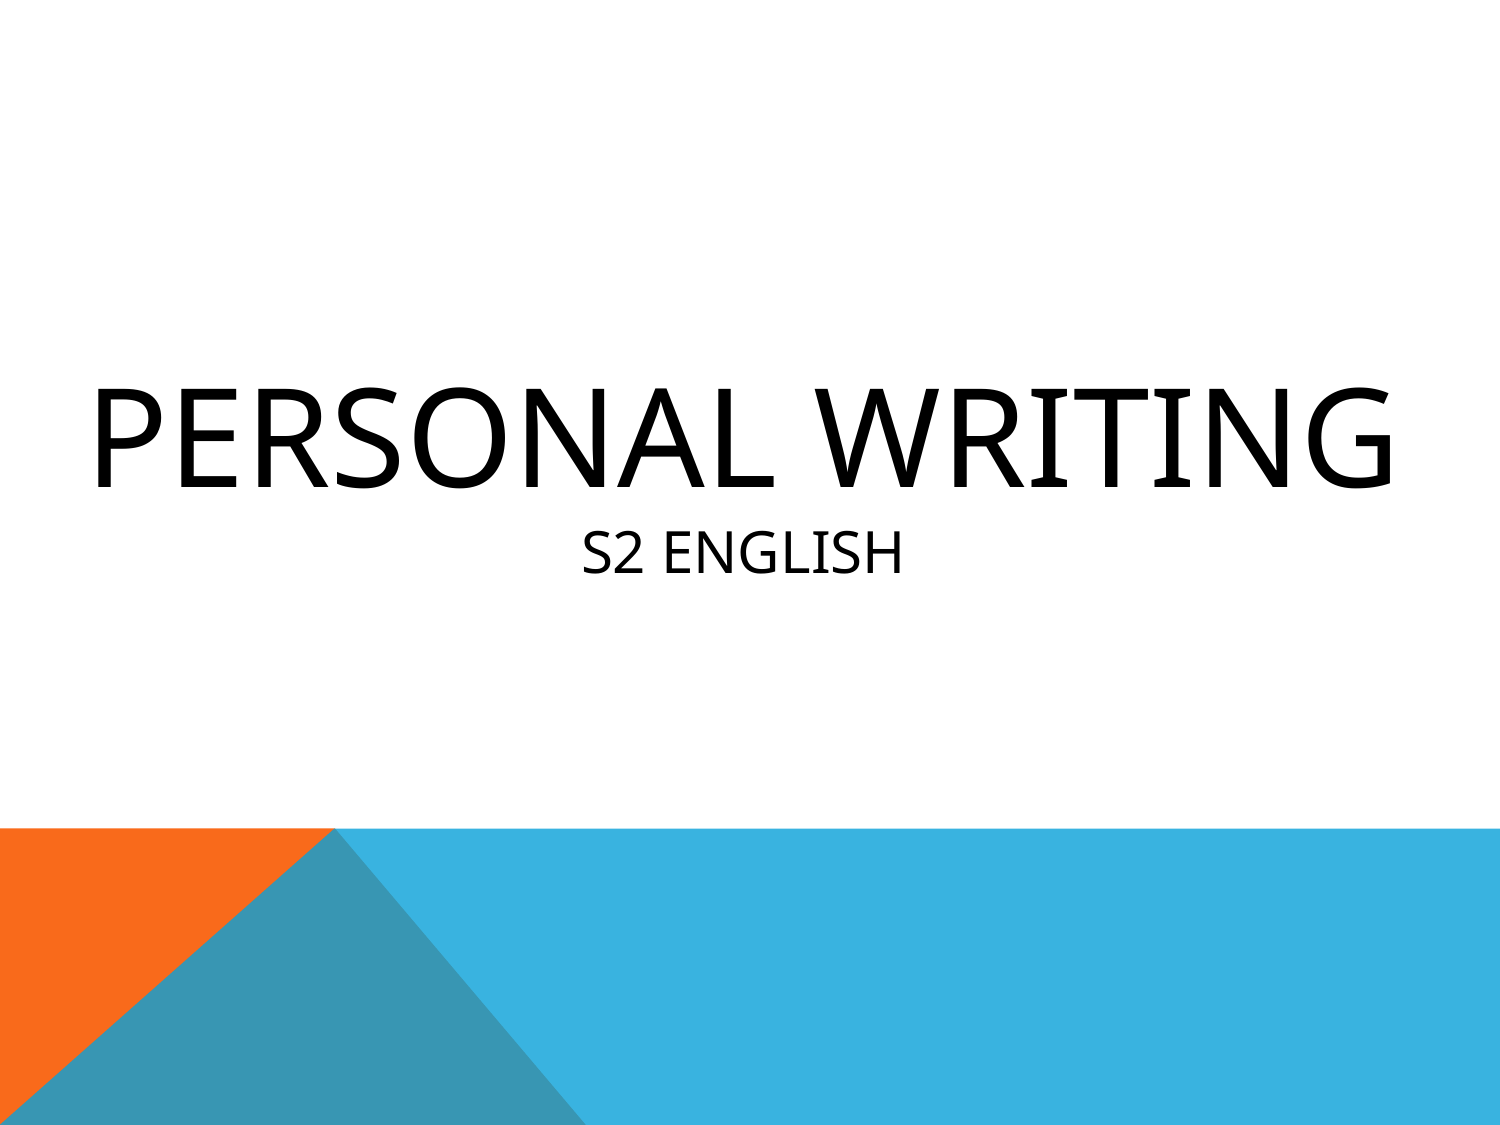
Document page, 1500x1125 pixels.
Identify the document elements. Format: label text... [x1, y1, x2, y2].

title Personal Writing S2 English [62, 237, 1425, 863]
